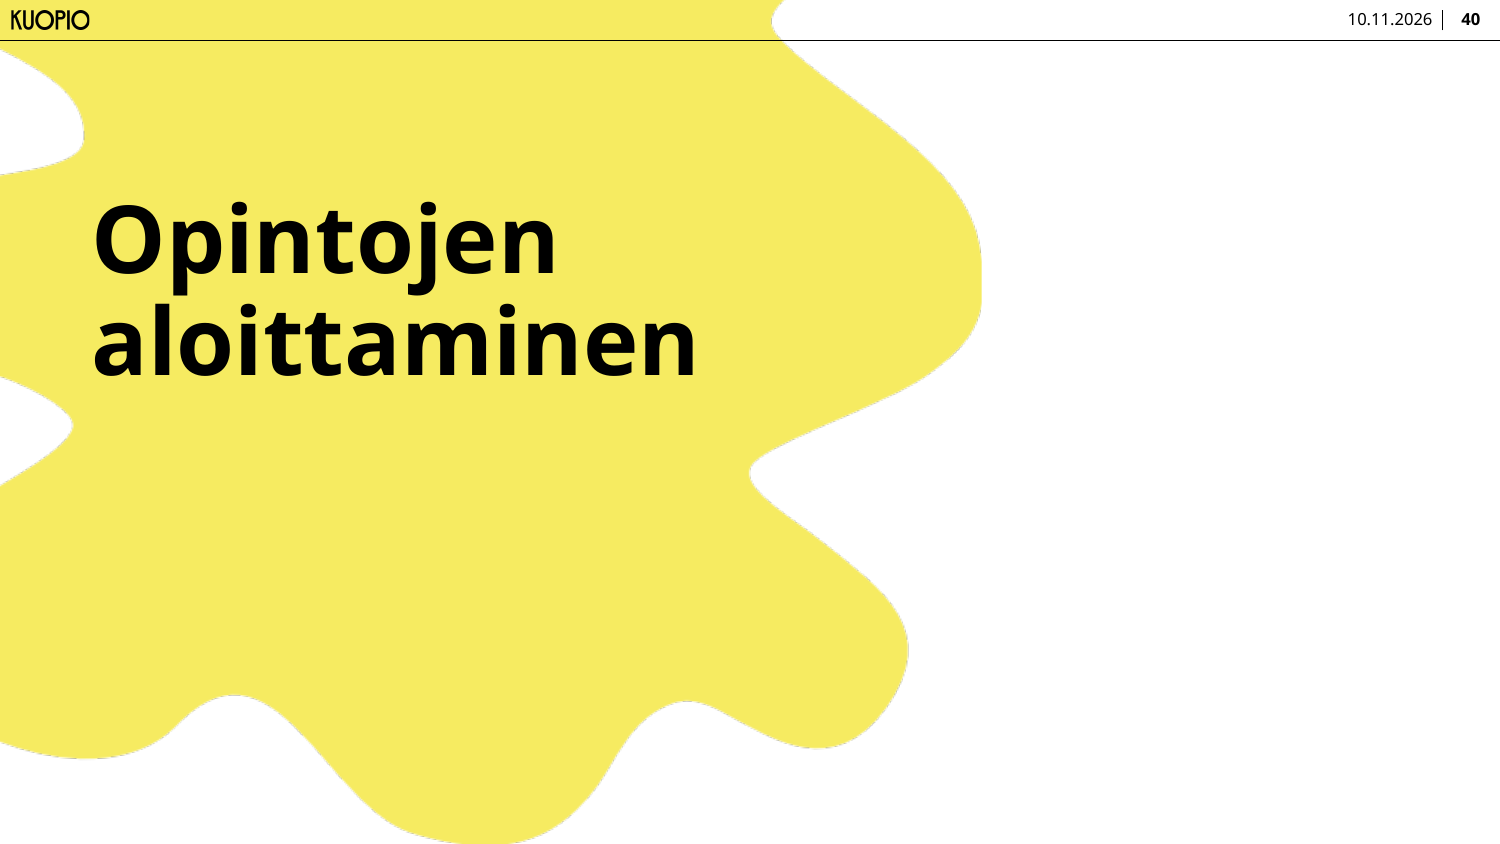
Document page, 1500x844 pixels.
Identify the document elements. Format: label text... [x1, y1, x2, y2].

slide_number 40 [1442, 0, 1500, 41]
title Opintojen aloittaminen [76, 185, 982, 445]
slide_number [1338, 0, 1442, 41]
